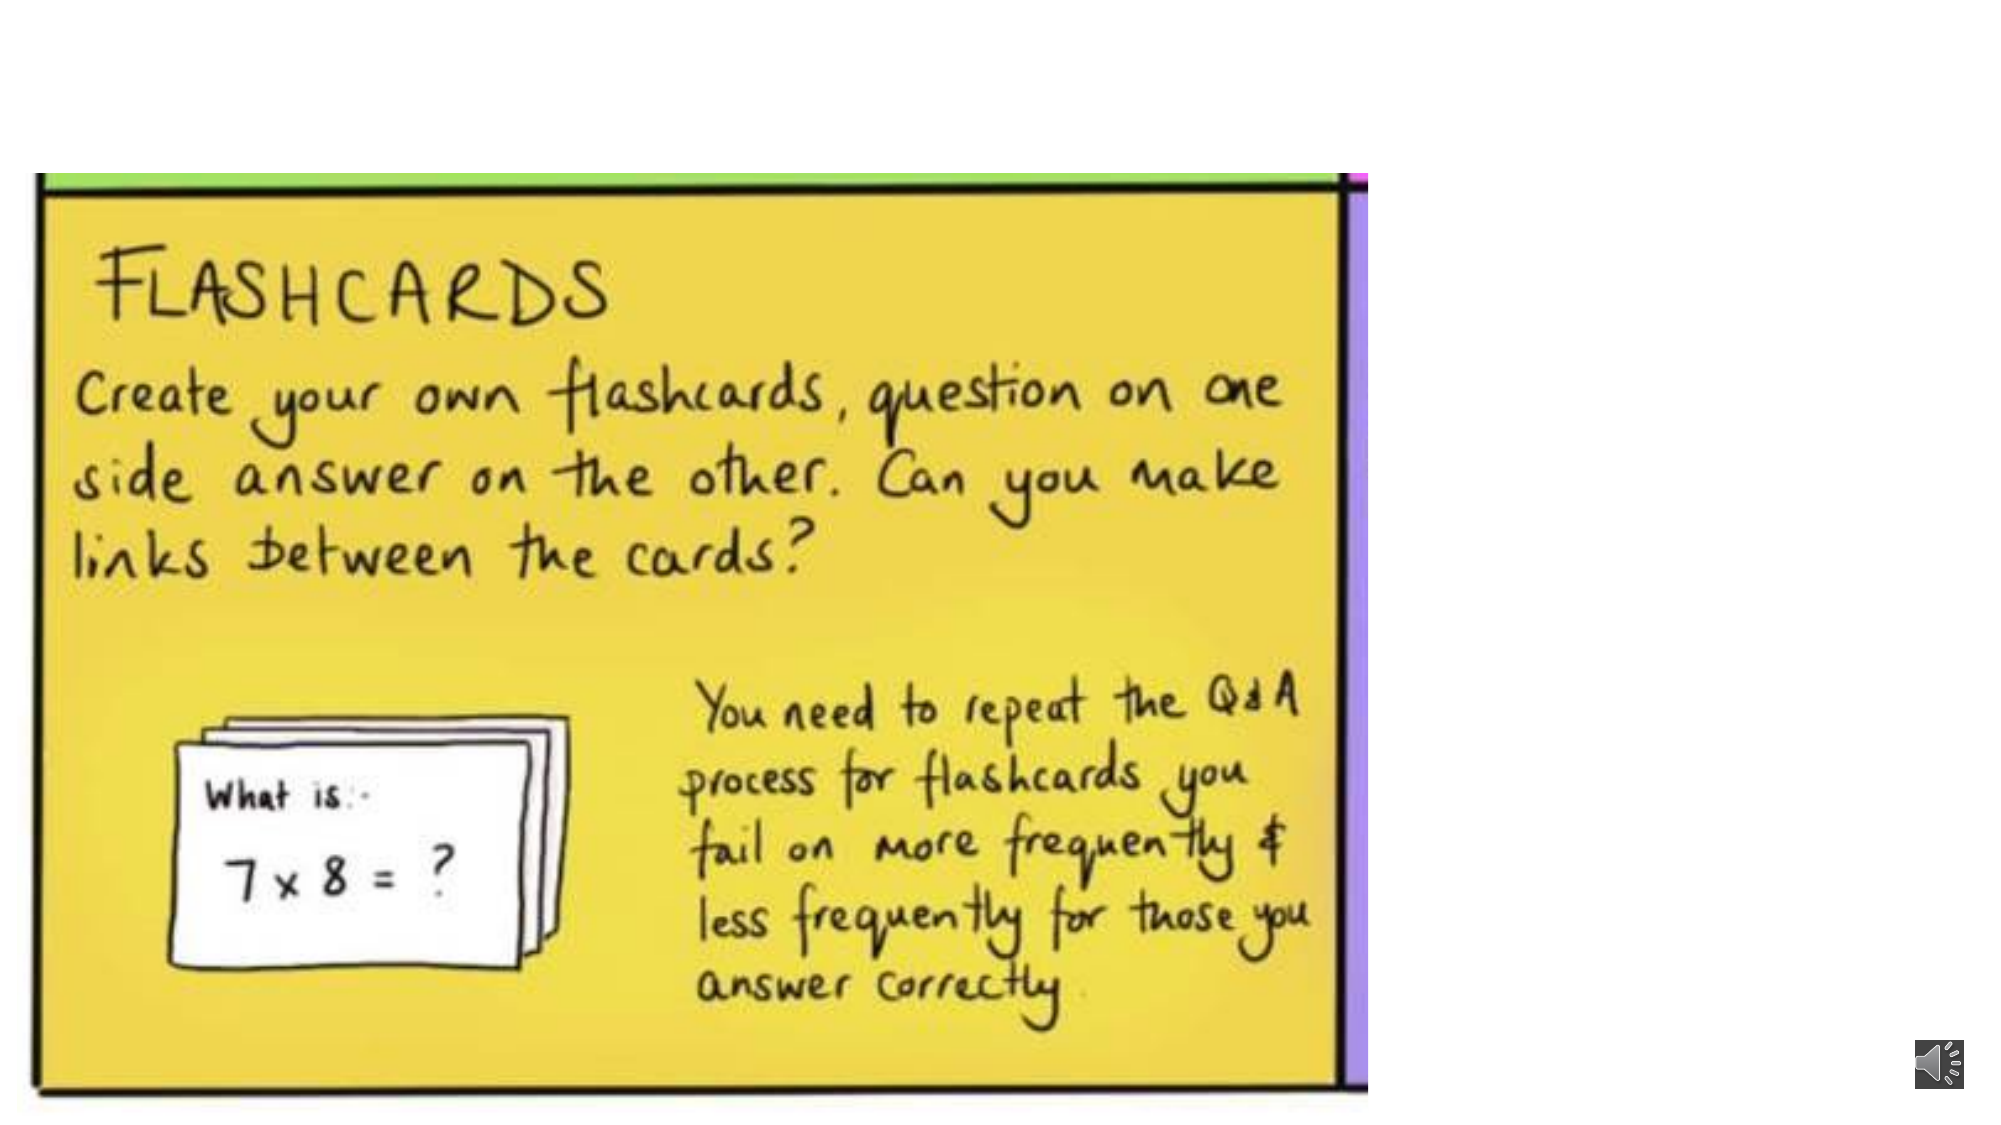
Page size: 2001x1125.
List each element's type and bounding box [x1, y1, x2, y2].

picture [1914, 1039, 1965, 1090]
picture [17, 173, 1369, 1116]
